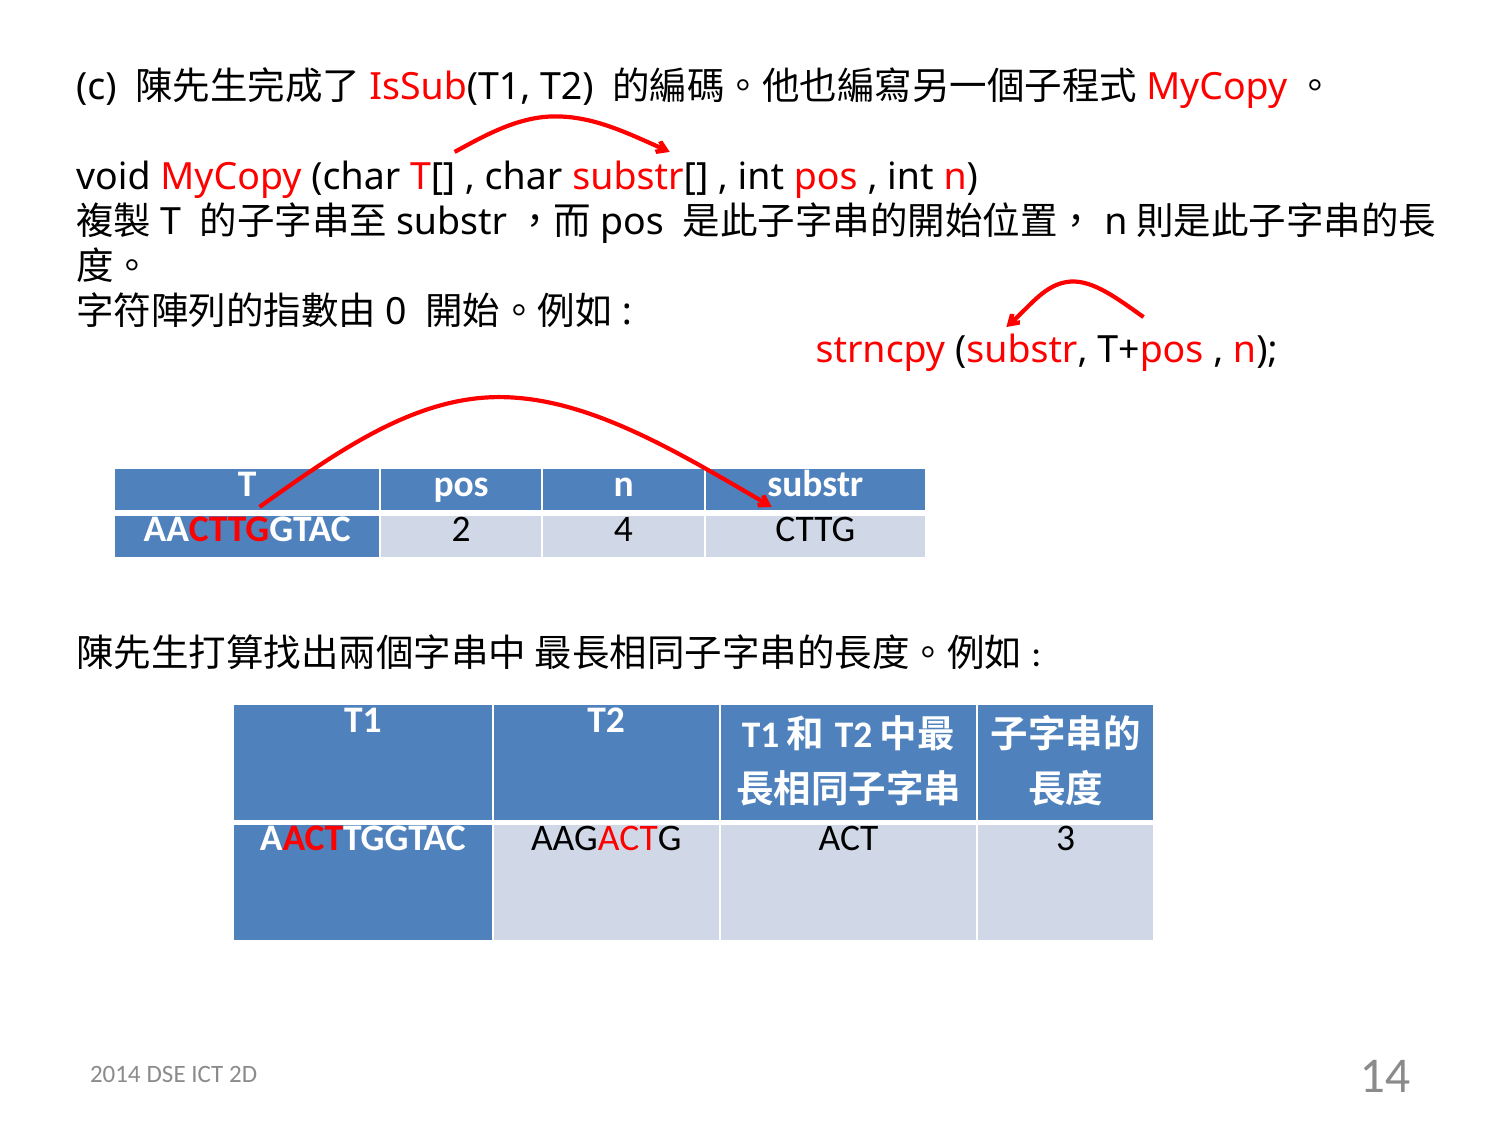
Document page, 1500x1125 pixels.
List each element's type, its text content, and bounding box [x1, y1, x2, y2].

table_header T2 [494, 705, 719, 820]
table_cell AAGACTG [494, 825, 719, 940]
text_box 陳先生打算找出兩個字串中 最長相同子字串的長度。例如: [61, 621, 1090, 682]
table_header 子字串的長度 [978, 705, 1153, 820]
table_cell CTTG [706, 516, 925, 557]
text_box [1006, 279, 1145, 327]
text_box strncpy (substr, T+pos , n); [800, 317, 1427, 377]
table_cell AACTTGGTAC [115, 516, 379, 557]
text_box [453, 114, 670, 154]
table_header substr [706, 469, 925, 510]
text_box [258, 394, 772, 509]
table_header T1和T2中最長相同子字串 [721, 705, 976, 820]
table_cell 4 [543, 516, 704, 557]
table_cell 2 [381, 516, 541, 557]
slide_number 14 [1074, 1042, 1425, 1103]
table_cell 3 [978, 825, 1153, 940]
slide_number 2014 DSE ICT 2D [75, 1042, 425, 1103]
table_header T [115, 469, 379, 510]
text_box (c) 陳先生完成了IsSub(T1, T2) 的編碼。他也編寫另一個子程式MyCopy。 void MyCopy (char T[] , char substr[] , int pos , int n) 複製T 的子字串至substr，而pos 是此子字串的開始位置，n則是此子字串的長度。 字符陣列的指數由0 開始。例如: [61, 54, 1471, 340]
table_header T1 [234, 705, 492, 820]
table_cell AACTTGGTAC [234, 825, 492, 940]
table_cell ACT [721, 825, 976, 940]
